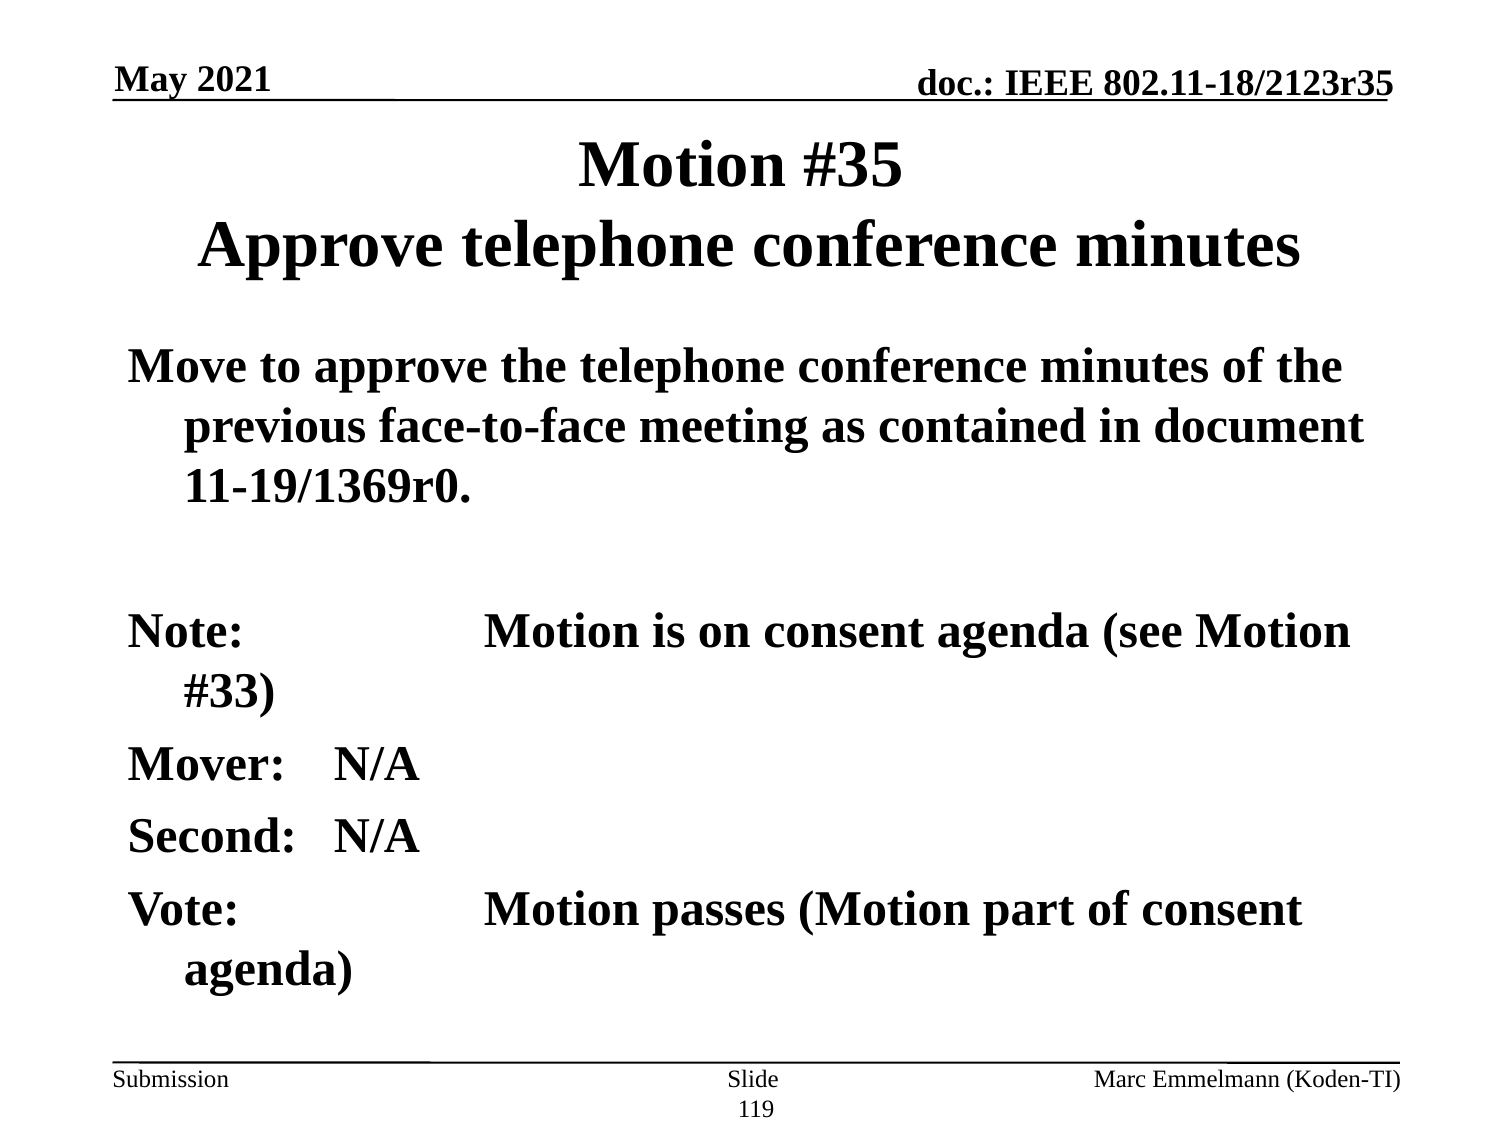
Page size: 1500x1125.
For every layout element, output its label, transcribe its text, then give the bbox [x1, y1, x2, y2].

footer Marc Emmelmann (Koden-TI) [878, 1061, 1402, 1093]
list Move to approve the telephone conference minutes of the previous face-to-face meeting as contained in document 11-19/1369r0. Note: Motion is on consent agenda (see Motion #33) Mover: N/A Second: N/A Vote: Motion passes (Motion part of consent agenda) [112, 324, 1388, 1000]
slide_number Slide 119 [712, 1061, 800, 1123]
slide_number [114, 54, 423, 100]
title Motion #35 Approve telephone conference minutes [112, 112, 1388, 288]
